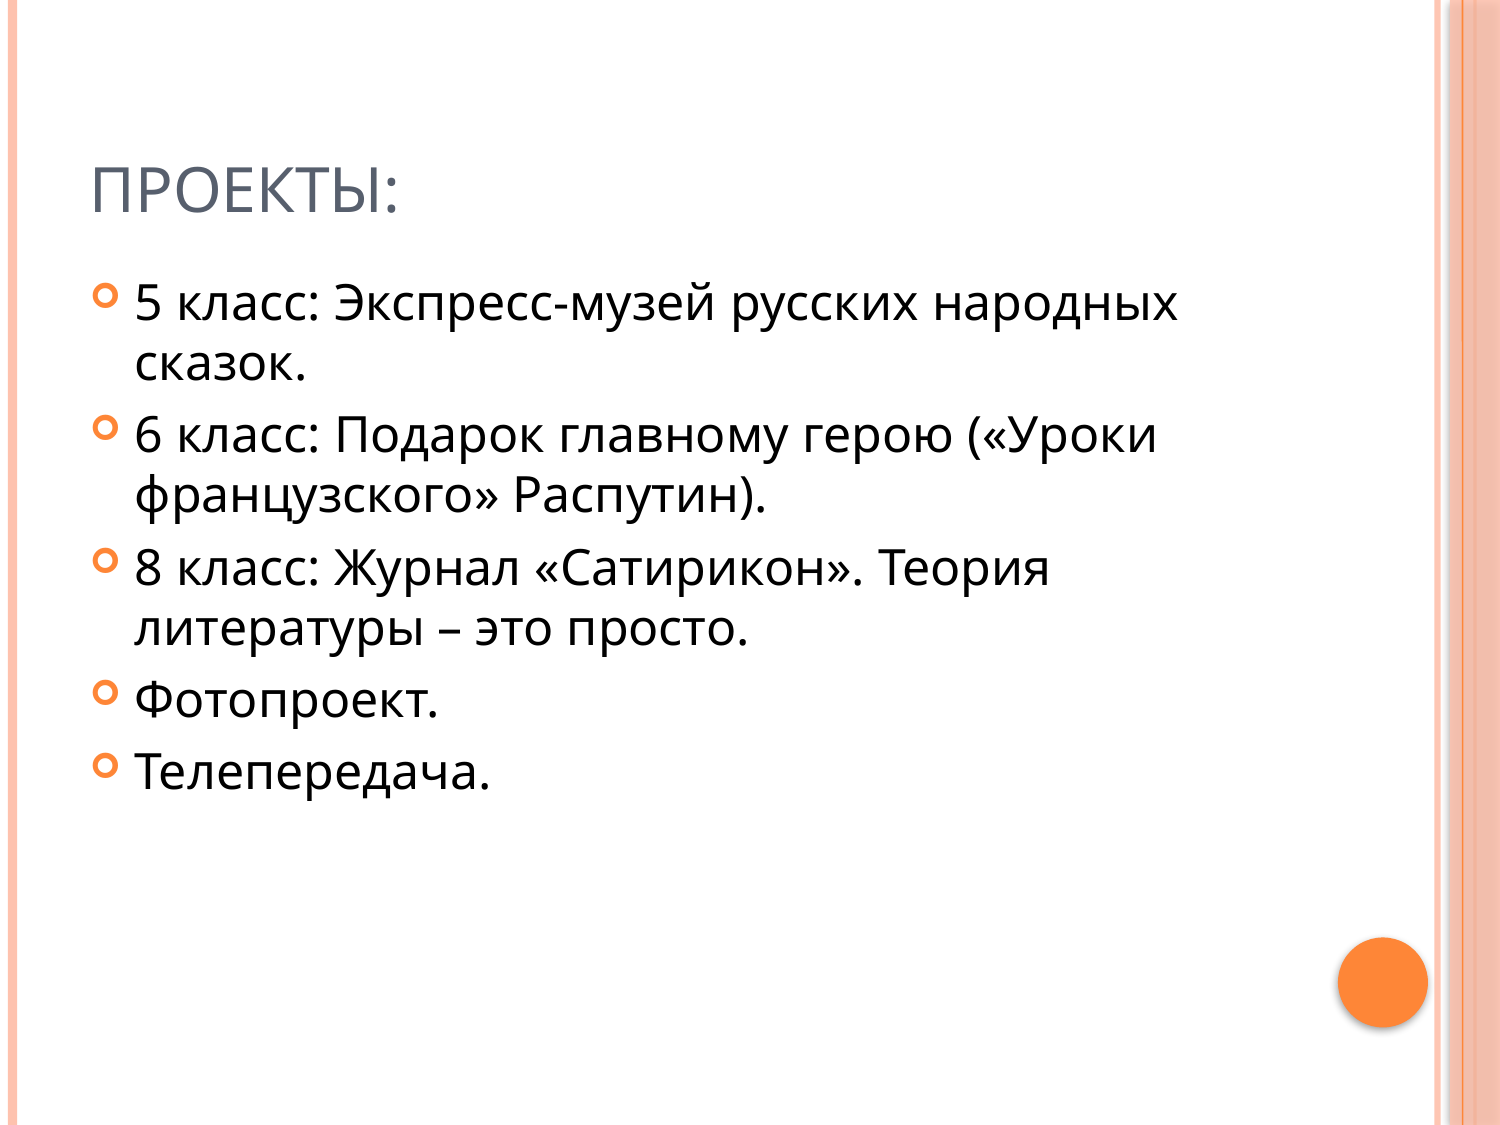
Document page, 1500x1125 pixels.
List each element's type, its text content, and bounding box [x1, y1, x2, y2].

title Проекты: [75, 45, 1300, 233]
list 5 класс: Экспресс-музей русских народных сказок. 6 класс: Подарок главному герою («Уроки французского» Распутин). 8 класс: Журнал «Сатирикон». Теория литературы – это просто. Фотопроект. Телепередача. [75, 262, 1300, 1062]
